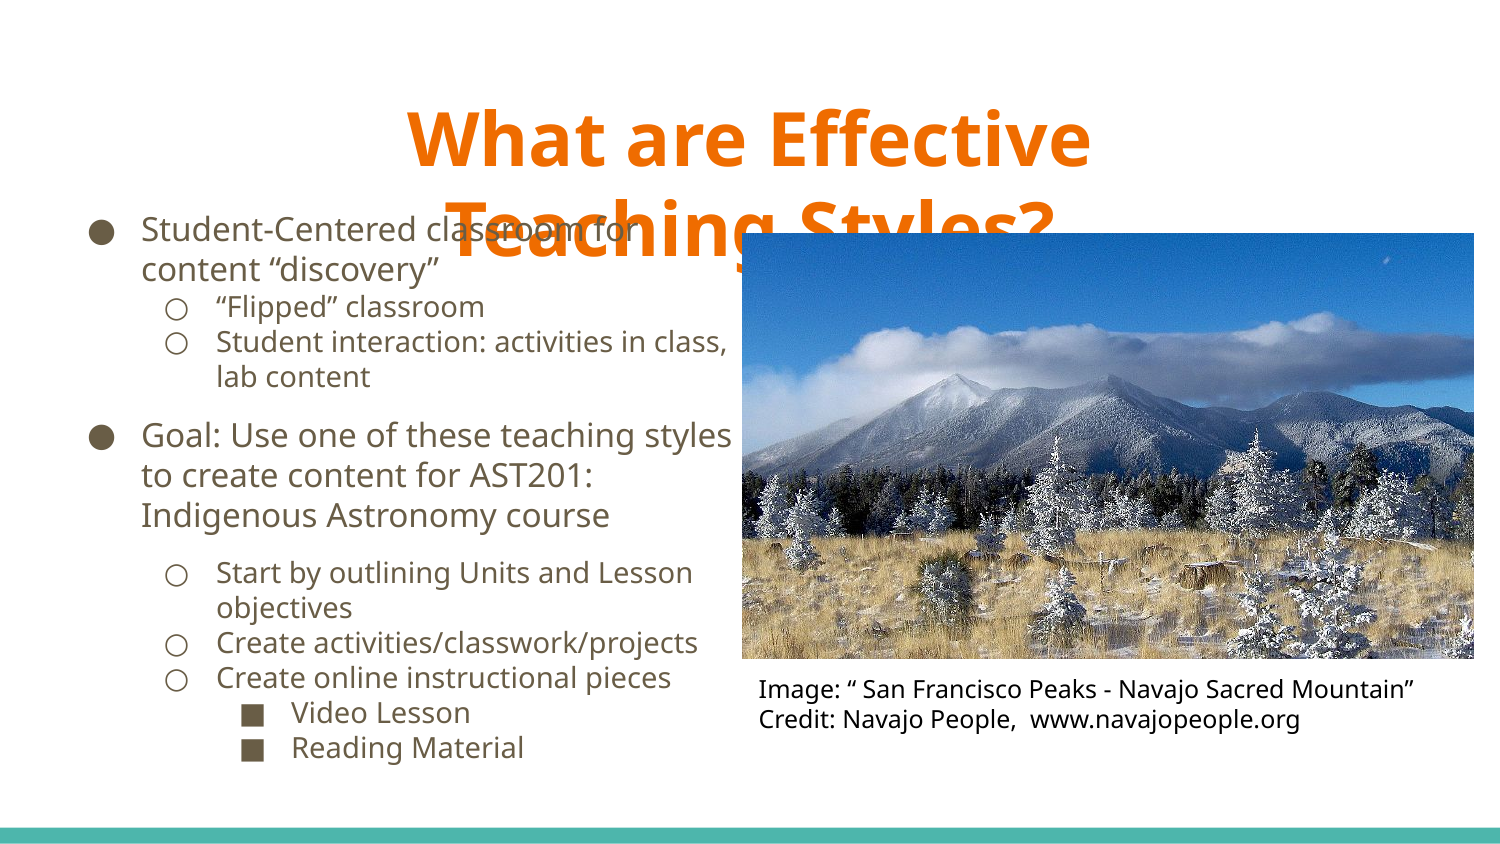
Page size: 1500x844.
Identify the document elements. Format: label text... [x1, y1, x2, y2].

title What are Effective Teaching Styles? [231, 76, 1269, 181]
picture [741, 233, 1474, 660]
text_box Image: “ San Francisco Peaks - Navajo Sacred Mountain” Credit: Navajo People, www.navajopeople.org [743, 665, 1472, 747]
list Student-Centered classroom for content “discovery” “Flipped” classroom Student interaction: activities in class, lab content Goal: Use one of these teaching styles to create content for AST201: Indigenous Astronomy course Start by outlining Units and Lesson objectives Create activities/classwork/projects Create online instructional pieces Video Lesson Reading Material [51, 193, 750, 815]
